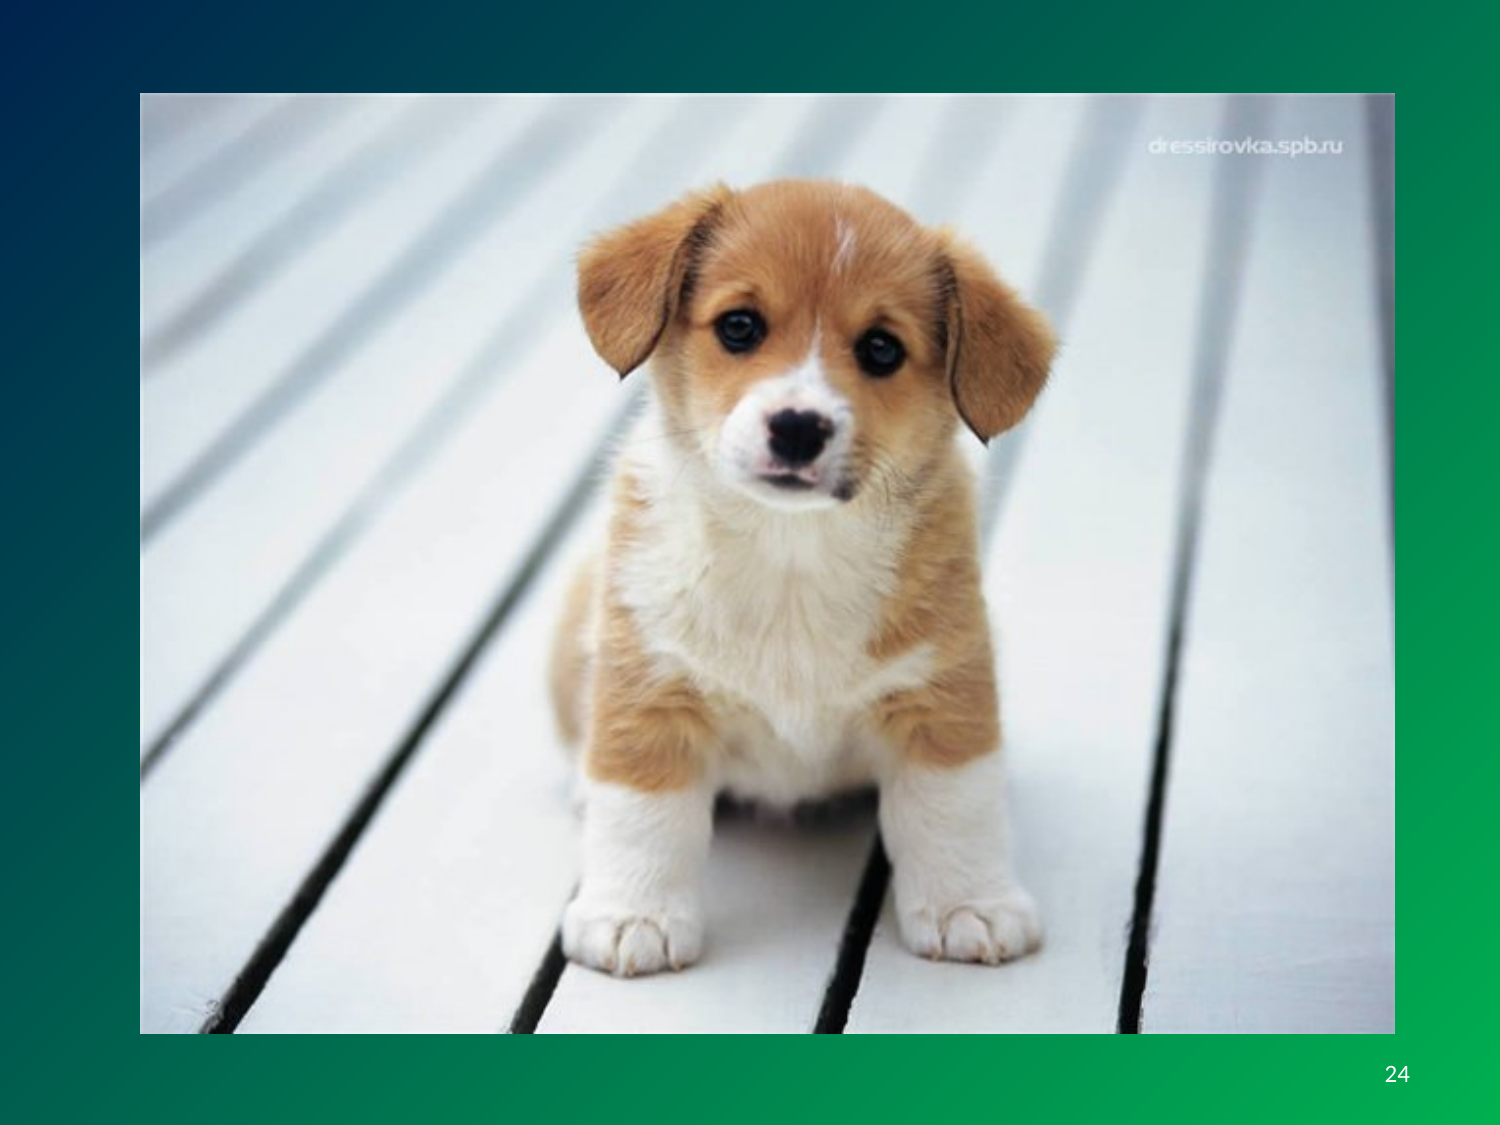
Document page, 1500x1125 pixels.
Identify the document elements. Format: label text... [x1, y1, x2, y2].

picture [0, 0, 1395, 1035]
slide_number 24 [1074, 1042, 1425, 1103]
